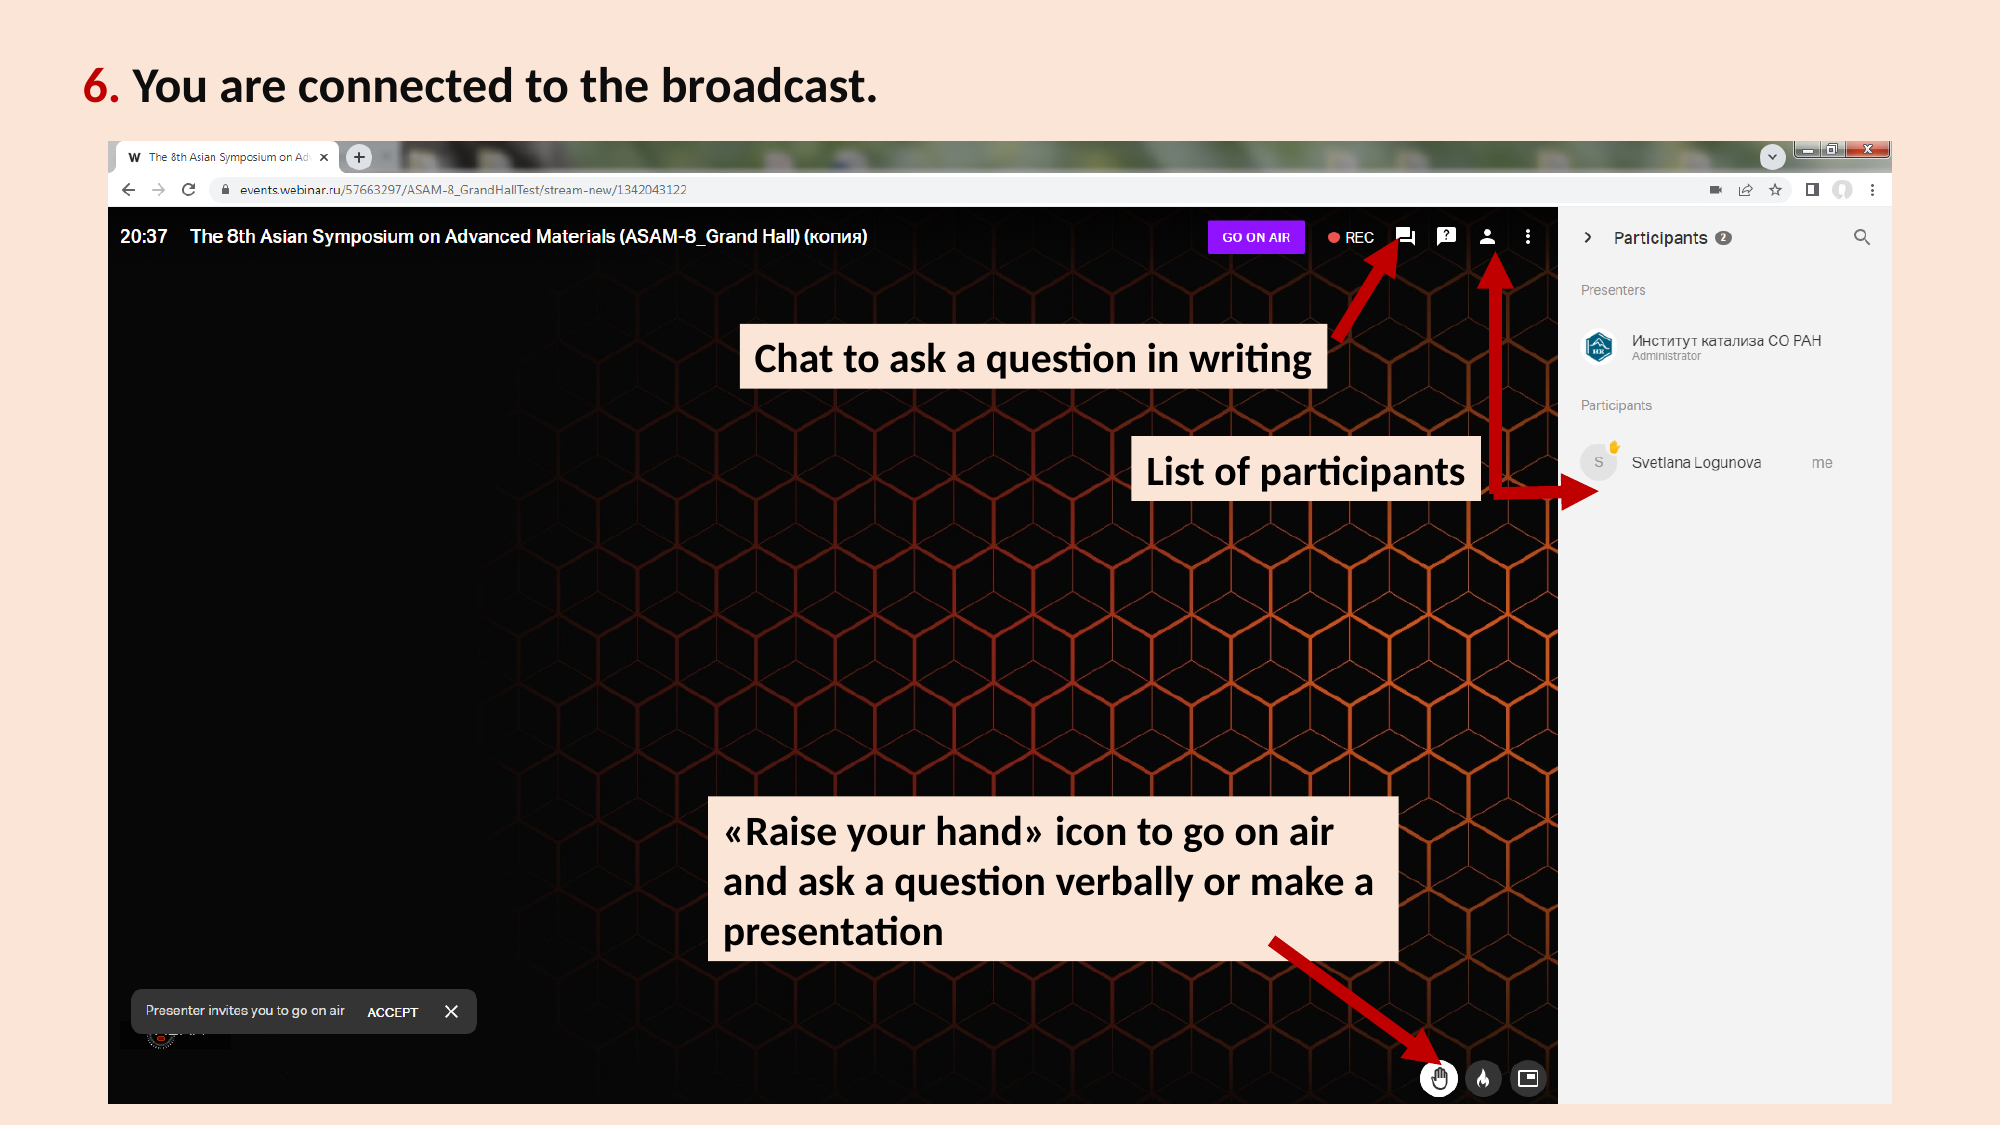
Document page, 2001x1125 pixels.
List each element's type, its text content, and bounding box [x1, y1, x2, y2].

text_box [1336, 237, 1399, 341]
picture [107, 141, 1892, 1104]
text_box 6. You are connected to the broadcast. [67, 45, 1014, 121]
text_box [1271, 940, 1442, 1066]
